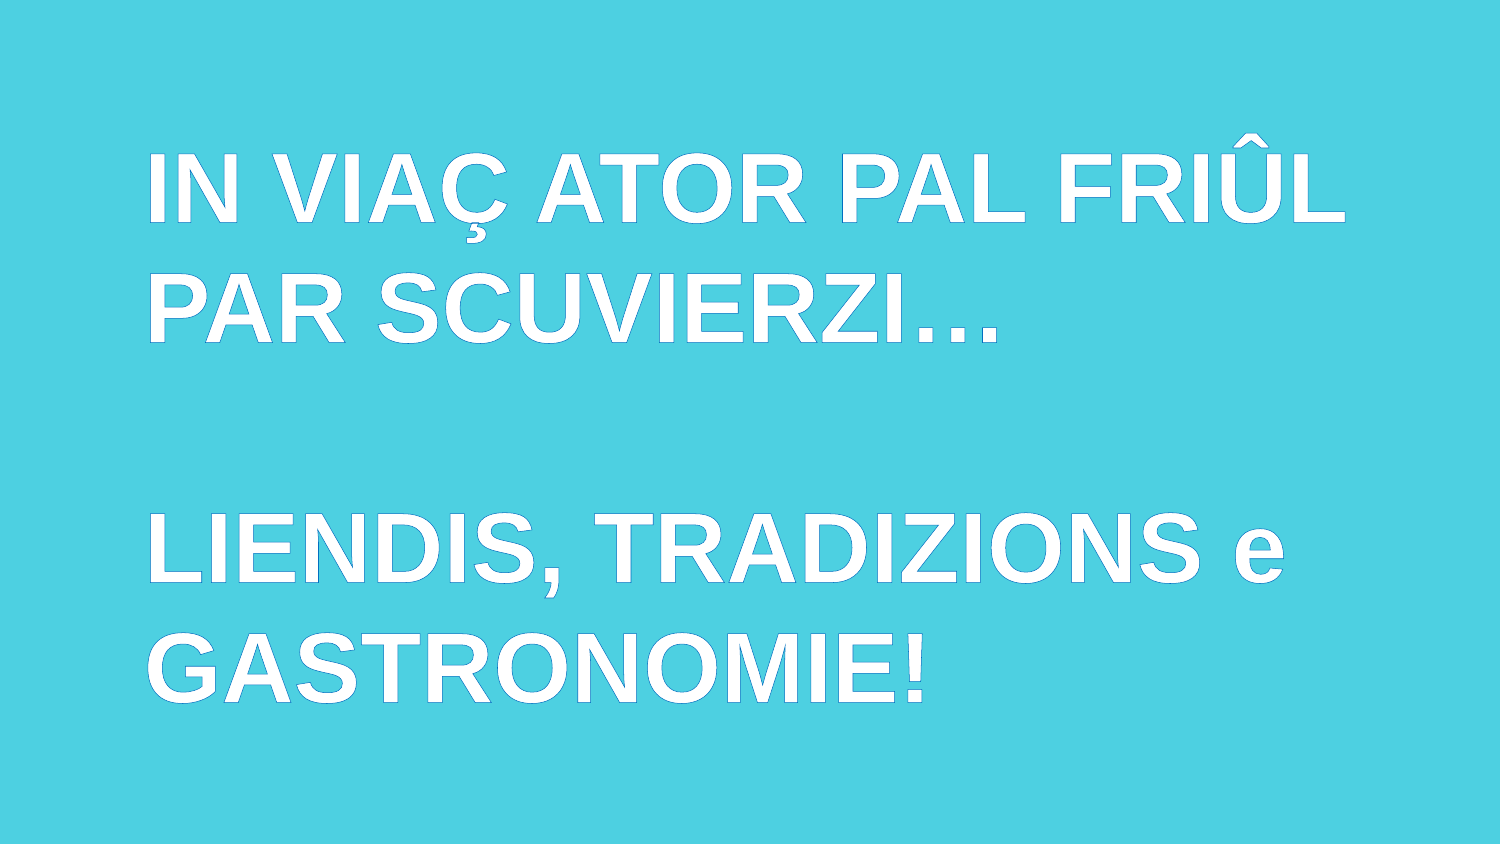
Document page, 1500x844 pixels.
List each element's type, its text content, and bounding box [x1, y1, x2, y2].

title IN VIAÇ ATOR PAL FRIÛL PAR SCUVIERZI… LIENDIS, TRADIZIONS e GASTRONOMIE! [53, 400, 1452, 738]
